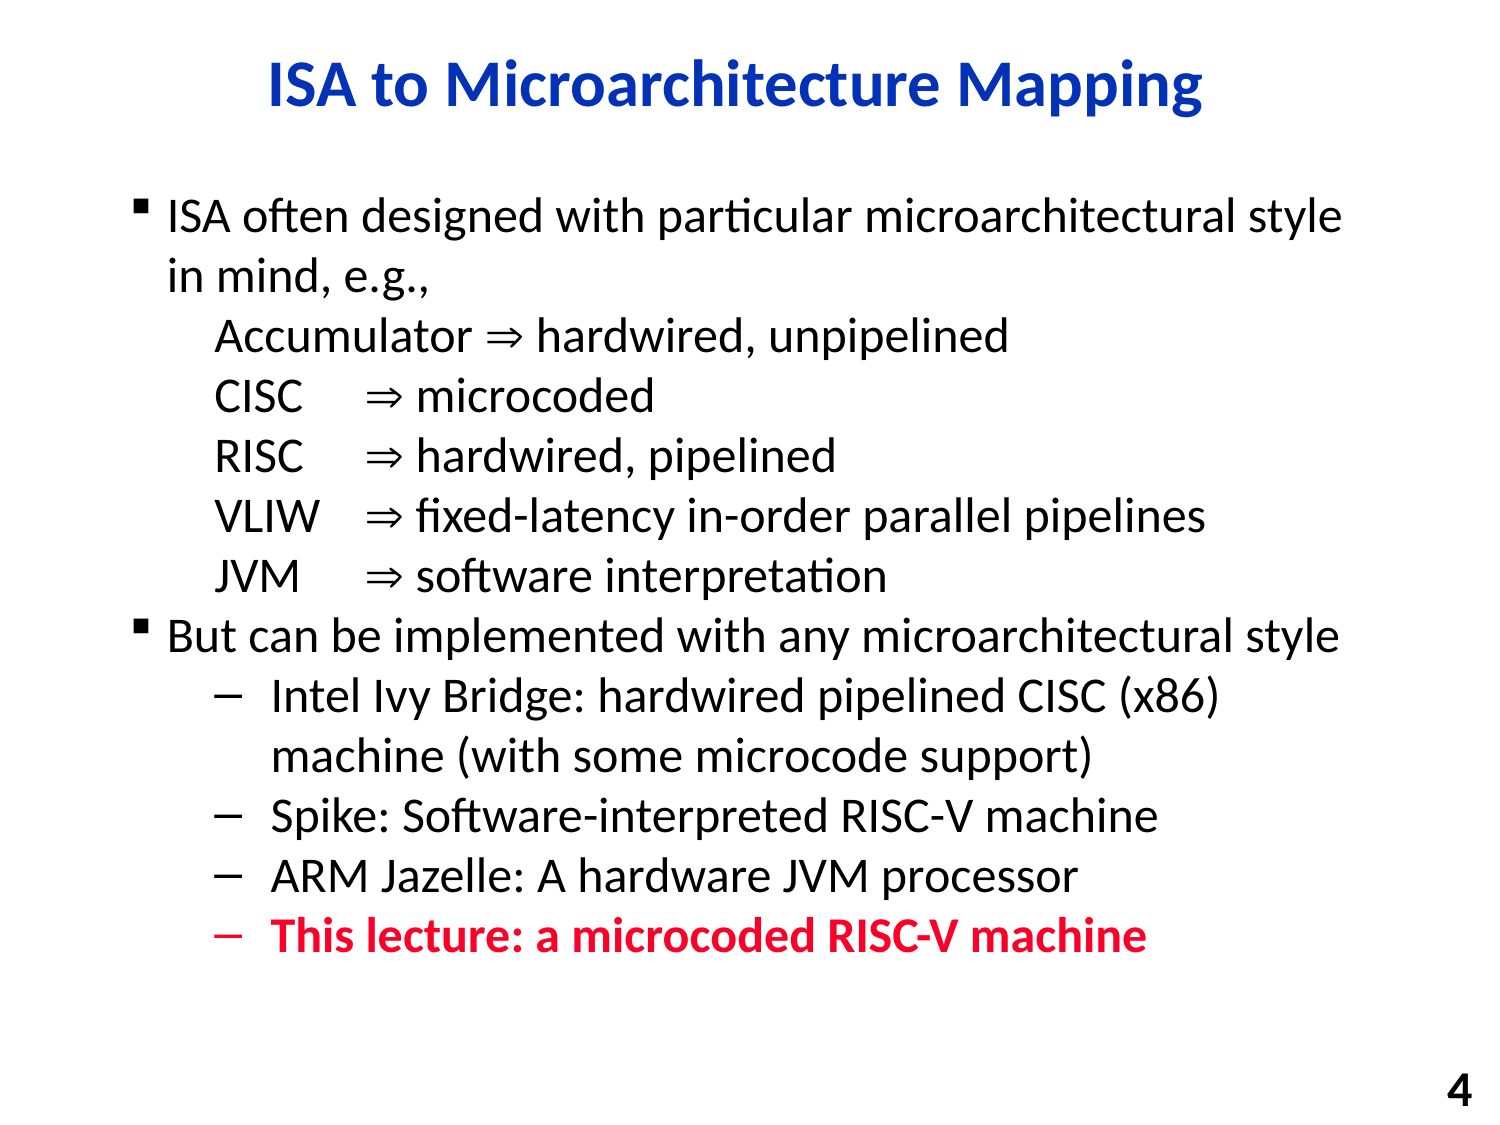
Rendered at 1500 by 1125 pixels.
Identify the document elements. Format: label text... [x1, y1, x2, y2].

slide_number 4 [1174, 1062, 1488, 1111]
list ISA often designed with particular microarchitectural style in mind, e.g., Accumulator  hardwired, unpipelined CISC  microcoded RISC  hardwired, pipelined VLIW  fixed-latency in-order parallel pipelines JVM  software interpretation But can be implemented with any microarchitectural style Intel Ivy Bridge: hardwired pipelined CISC (x86) machine (with some microcode support) Spike: Software-interpreted RISC-V machine ARM Jazelle: A hardware JVM processor This lecture: a microcoded RISC-V machine [114, 174, 1376, 1005]
title ISA to Microarchitecture Mapping [137, 24, 1335, 147]
